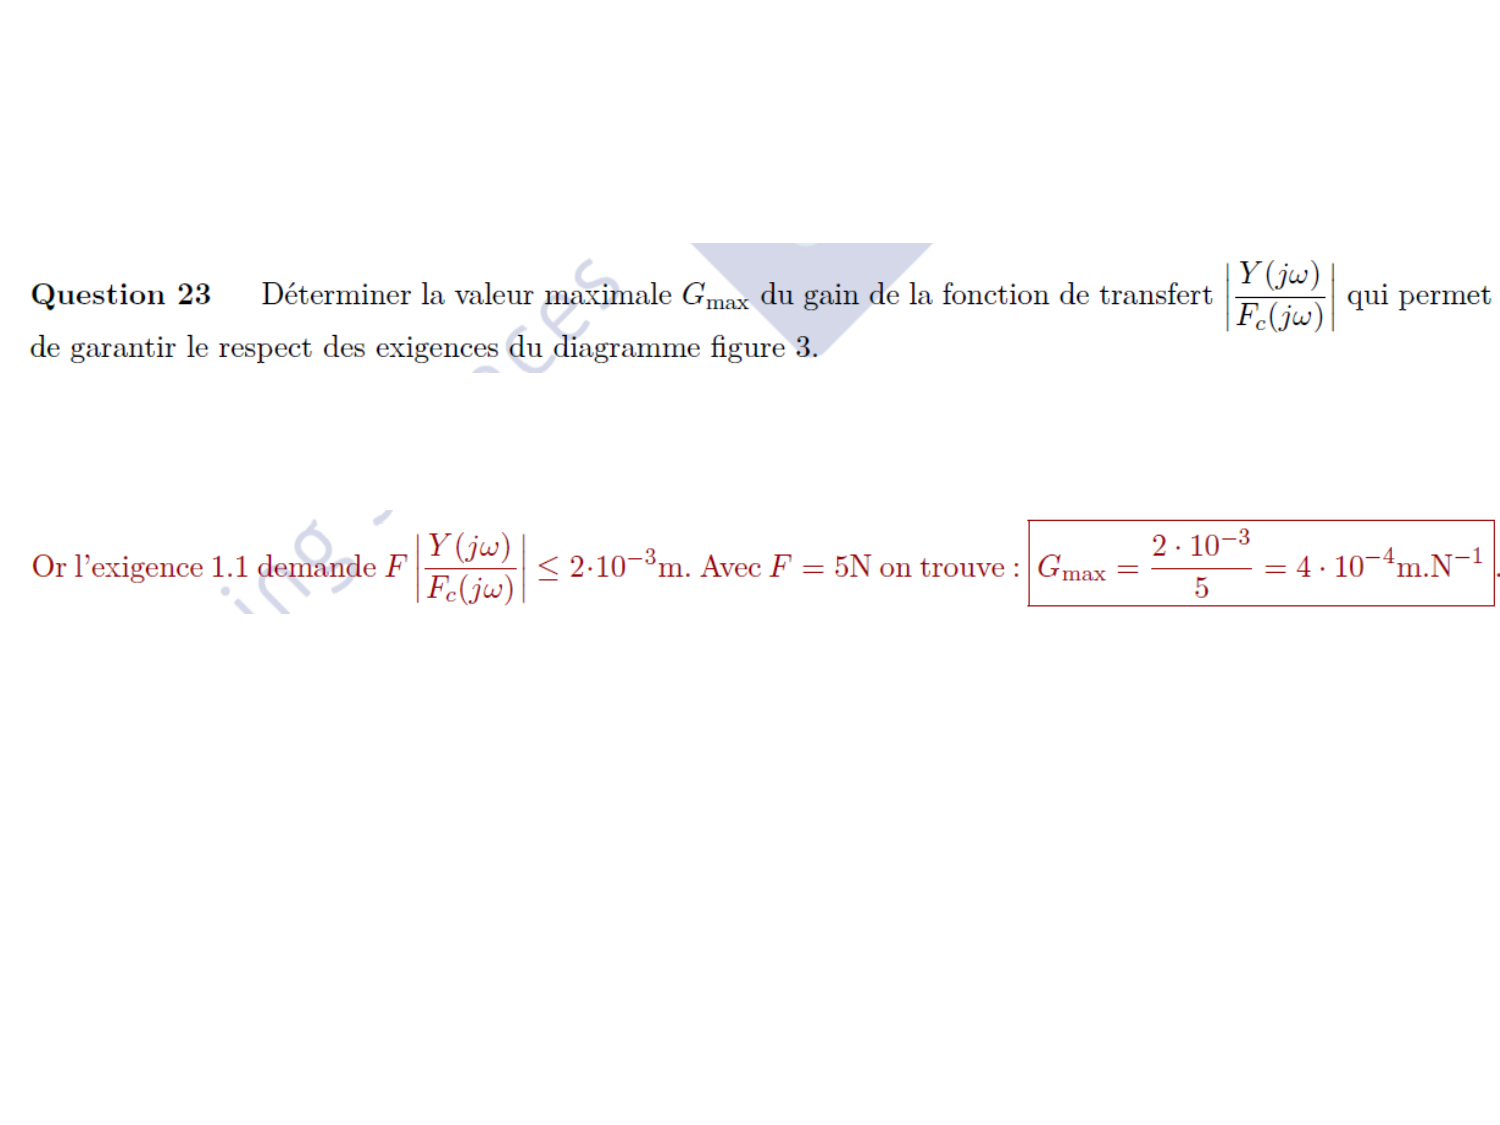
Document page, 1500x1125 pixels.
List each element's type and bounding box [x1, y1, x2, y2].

picture [0, 510, 1500, 615]
picture [0, 243, 1500, 374]
